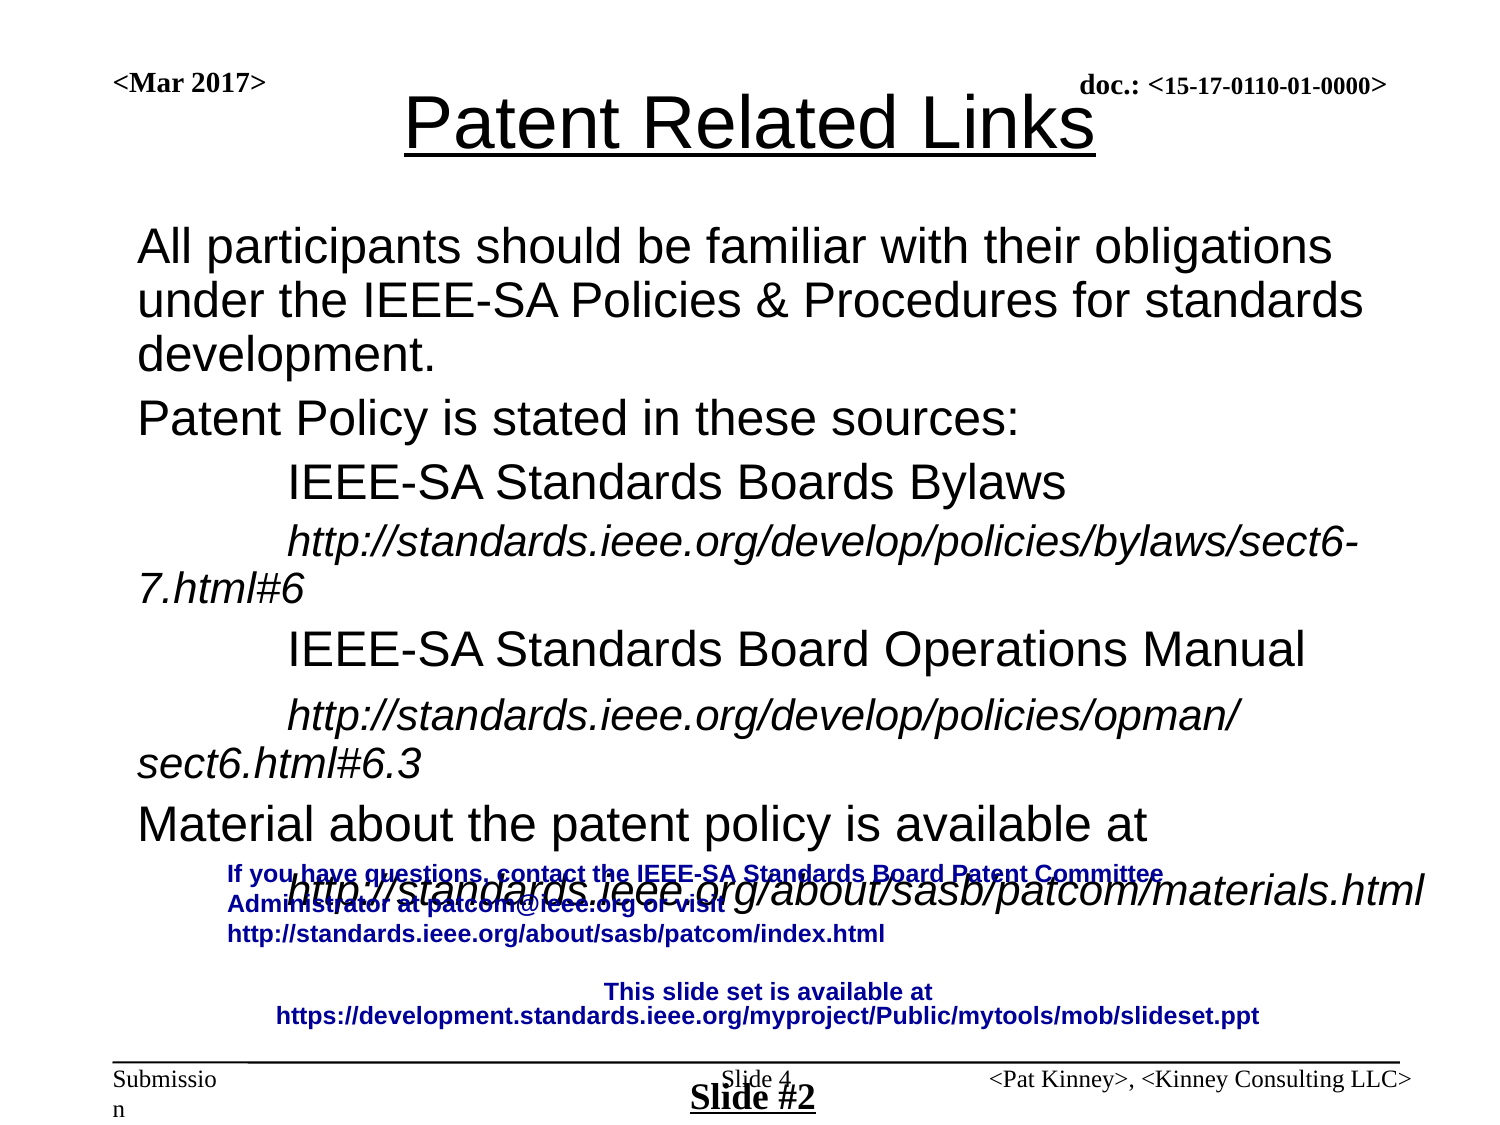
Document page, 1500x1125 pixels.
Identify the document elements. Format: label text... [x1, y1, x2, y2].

text_box Slide #2 [675, 1064, 832, 1125]
footer <Pat Kinney>, <Kinney Consulting LLC> [899, 1061, 1413, 1093]
title Patent Related Links [112, 24, 1388, 212]
list All participants should be familiar with their obligations under the IEEE-SA Policies & Procedures for standards development. Patent Policy is stated in these sources: IEEE-SA Standards Boards Bylaws http://standards.ieee.org/develop/policies/bylaws/sect6-7.html#6 IEEE-SA Standards Board Operations Manual http://standards.ieee.org/develop/policies/opman/sect6.html#6.3 Material about the patent policy is available at http://standards.ieee.org/about/sasb/patcom/materials.html [0, 212, 1475, 850]
slide_number Slide 4 [712, 1061, 800, 1093]
text_box If you have questions, contact the IEEE-SA Standards Board Patent Committee Administrator at patcom@ieee.org or visit http://standards.ieee.org/about/sasb/patcom/index.html This slide set is available at https://development.standards.ieee.org/myproject/Public/mytools/mob/slideset.ppt [212, 849, 1325, 1037]
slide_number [112, 62, 376, 99]
